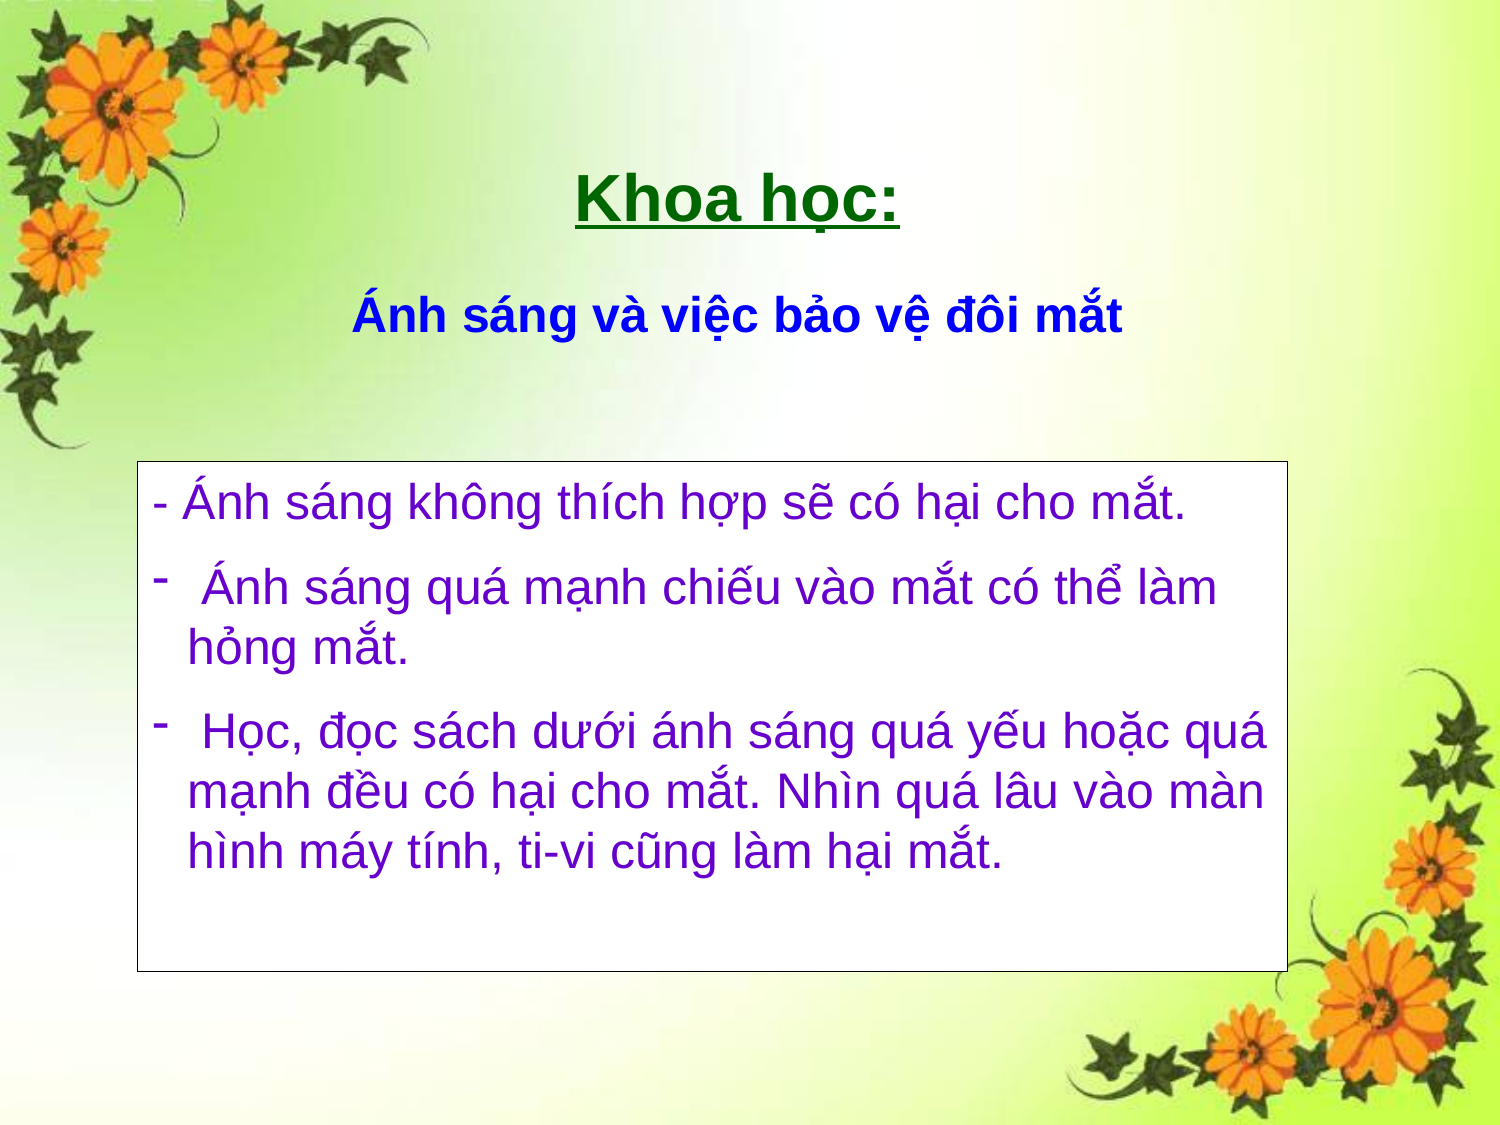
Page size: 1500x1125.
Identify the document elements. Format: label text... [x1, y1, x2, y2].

text_box Khoa học: [125, 350, 1350, 356]
text_box - Ánh sáng không thích hợp sẽ có hại cho mắt. Ánh sáng quá mạnh chiếu vào mắt có thể làm hỏng mắt. Học, đọc sách dưới ánh sáng quá yếu hoặc quá mạnh đều có hại cho mắt. Nhìn quá lâu vào màn hình máy tính, ti-vi cũng làm hại mắt. [137, 461, 1288, 972]
picture [0, 0, 1500, 1125]
text_box Khoa học: [125, 147, 1350, 274]
text_box Ánh sáng và việc bảo vệ đôi mắt [0, 274, 1488, 350]
